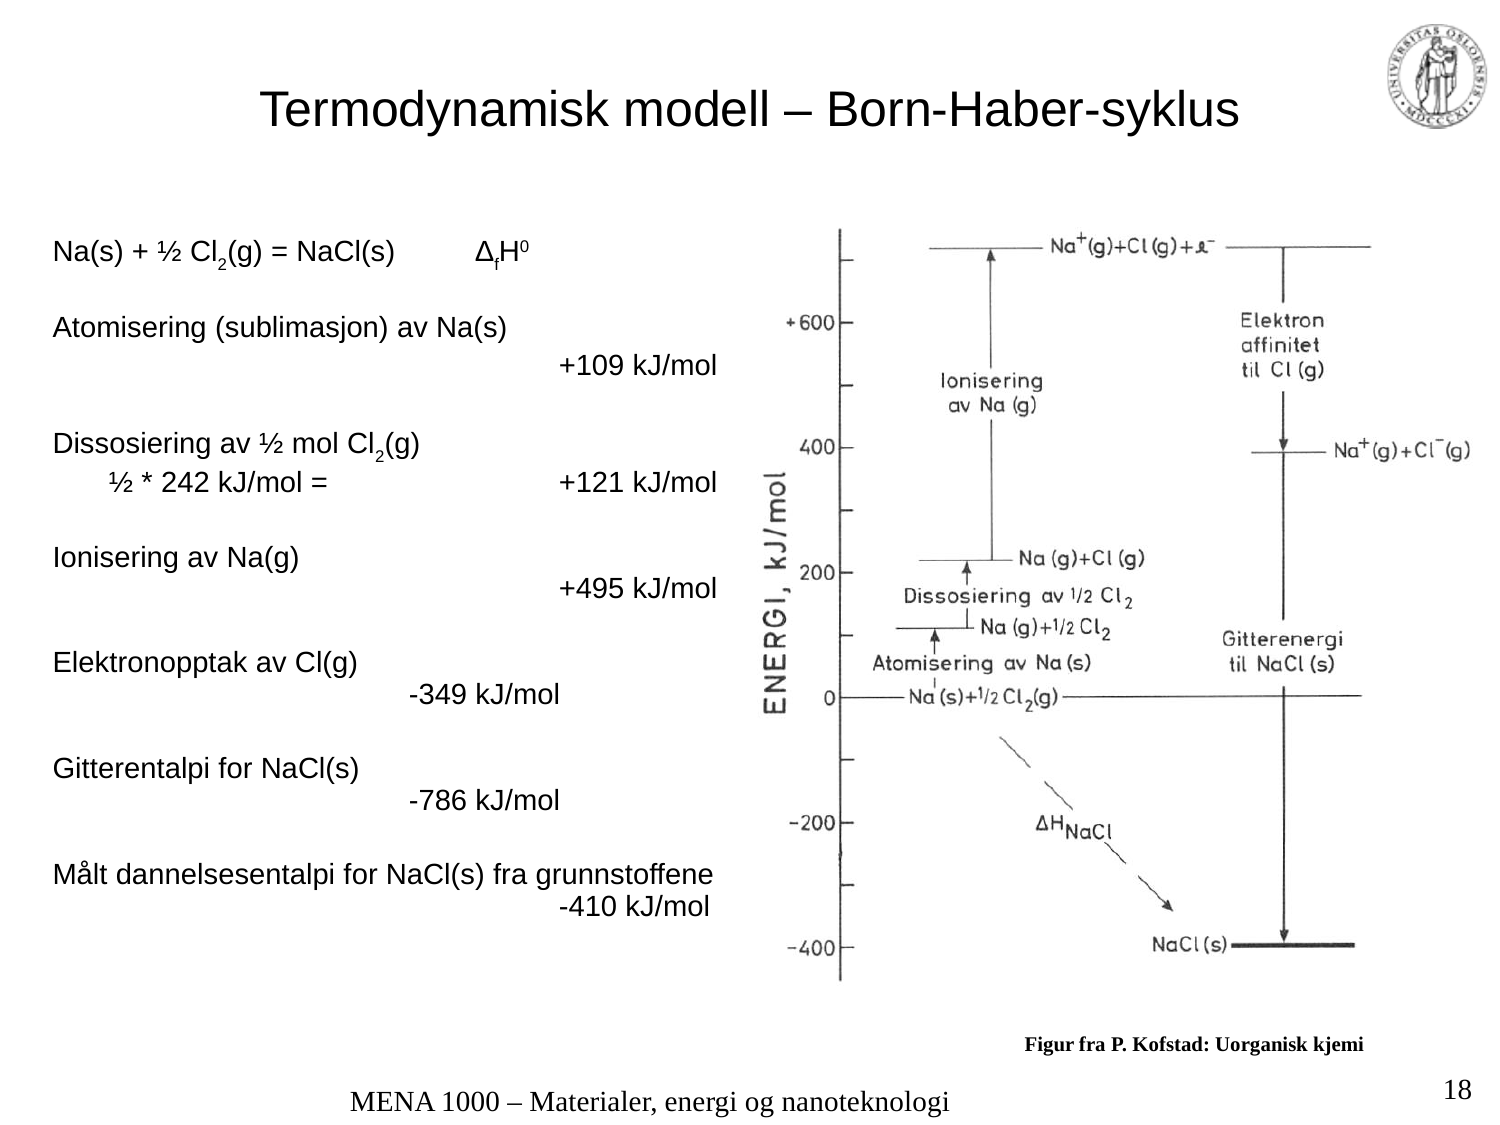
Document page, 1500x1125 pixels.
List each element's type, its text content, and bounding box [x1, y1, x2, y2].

title Termodynamisk modell – Born-Haber-syklus [112, 12, 1388, 201]
picture [742, 212, 1488, 1013]
text_box Figur fra P. Kofstad: Uorganisk kjemi [1009, 1023, 1423, 1063]
footer MENA 1000 – Materialer, energi og nanoteknologi [312, 1074, 988, 1125]
picture [1388, 24, 1500, 129]
list Na(s) + ½ Cl2(g) = NaCl(s) ΔfH0 Atomisering (sublimasjon) av Na(s) +109 kJ/mol Dissosiering av ½ mol Cl2(g) ½ * 242 kJ/mol = +121 kJ/mol Ionisering av Na(g) +495 kJ/mol Elektronopptak av Cl(g) -349 kJ/mol Gitterentalpi for NaCl(s) -786 kJ/mol Målt dannelsesentalpi for NaCl(s) fra grunnstoffene -410 kJ/mol [37, 224, 737, 1001]
slide_number 18 [1349, 1062, 1488, 1113]
